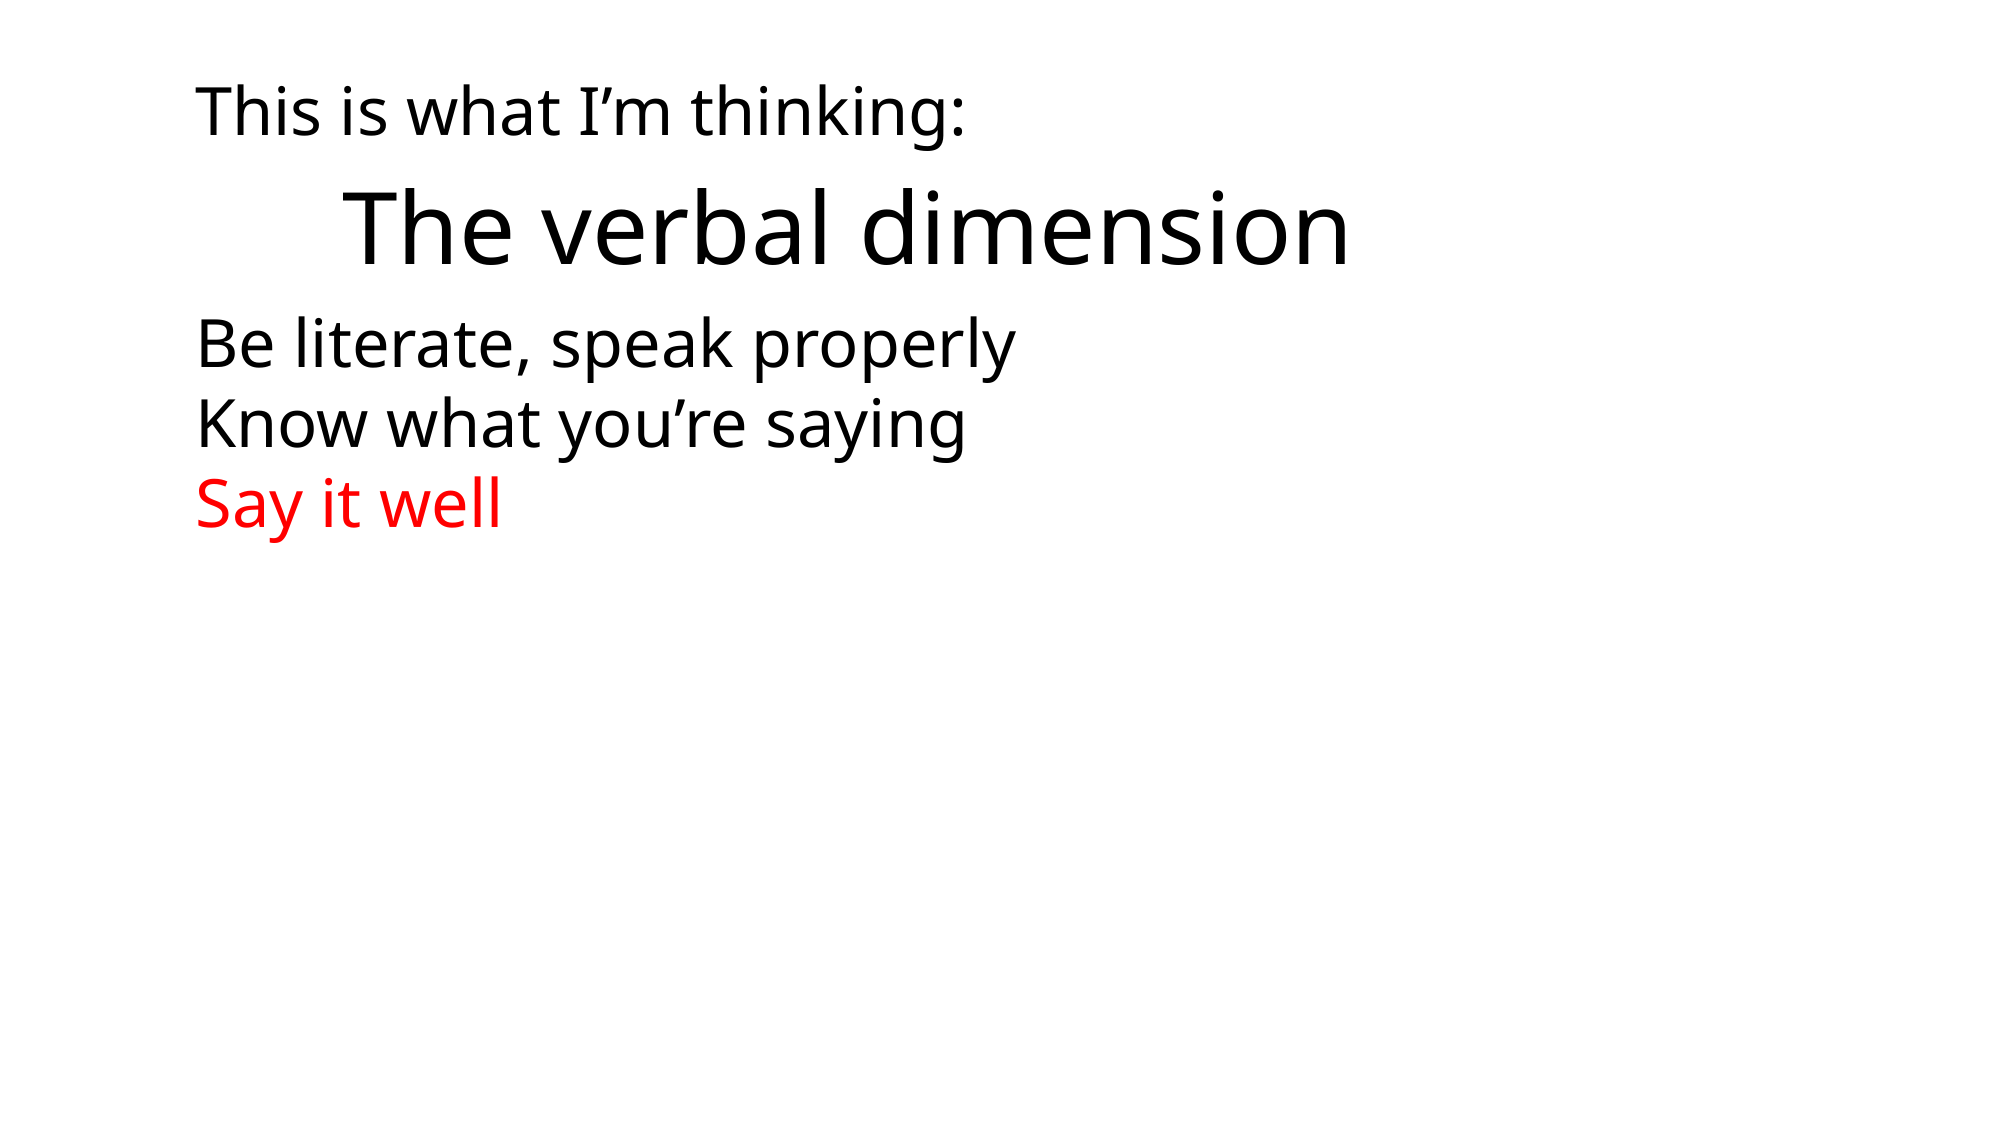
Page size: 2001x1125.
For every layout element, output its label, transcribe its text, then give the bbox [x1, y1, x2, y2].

text_box The verbal dimension [249, 157, 1587, 292]
text_box This is what I’m thinking: [180, 61, 1226, 156]
text_box Be literate, speak properly Know what you’re saying Say it well [180, 293, 1874, 548]
